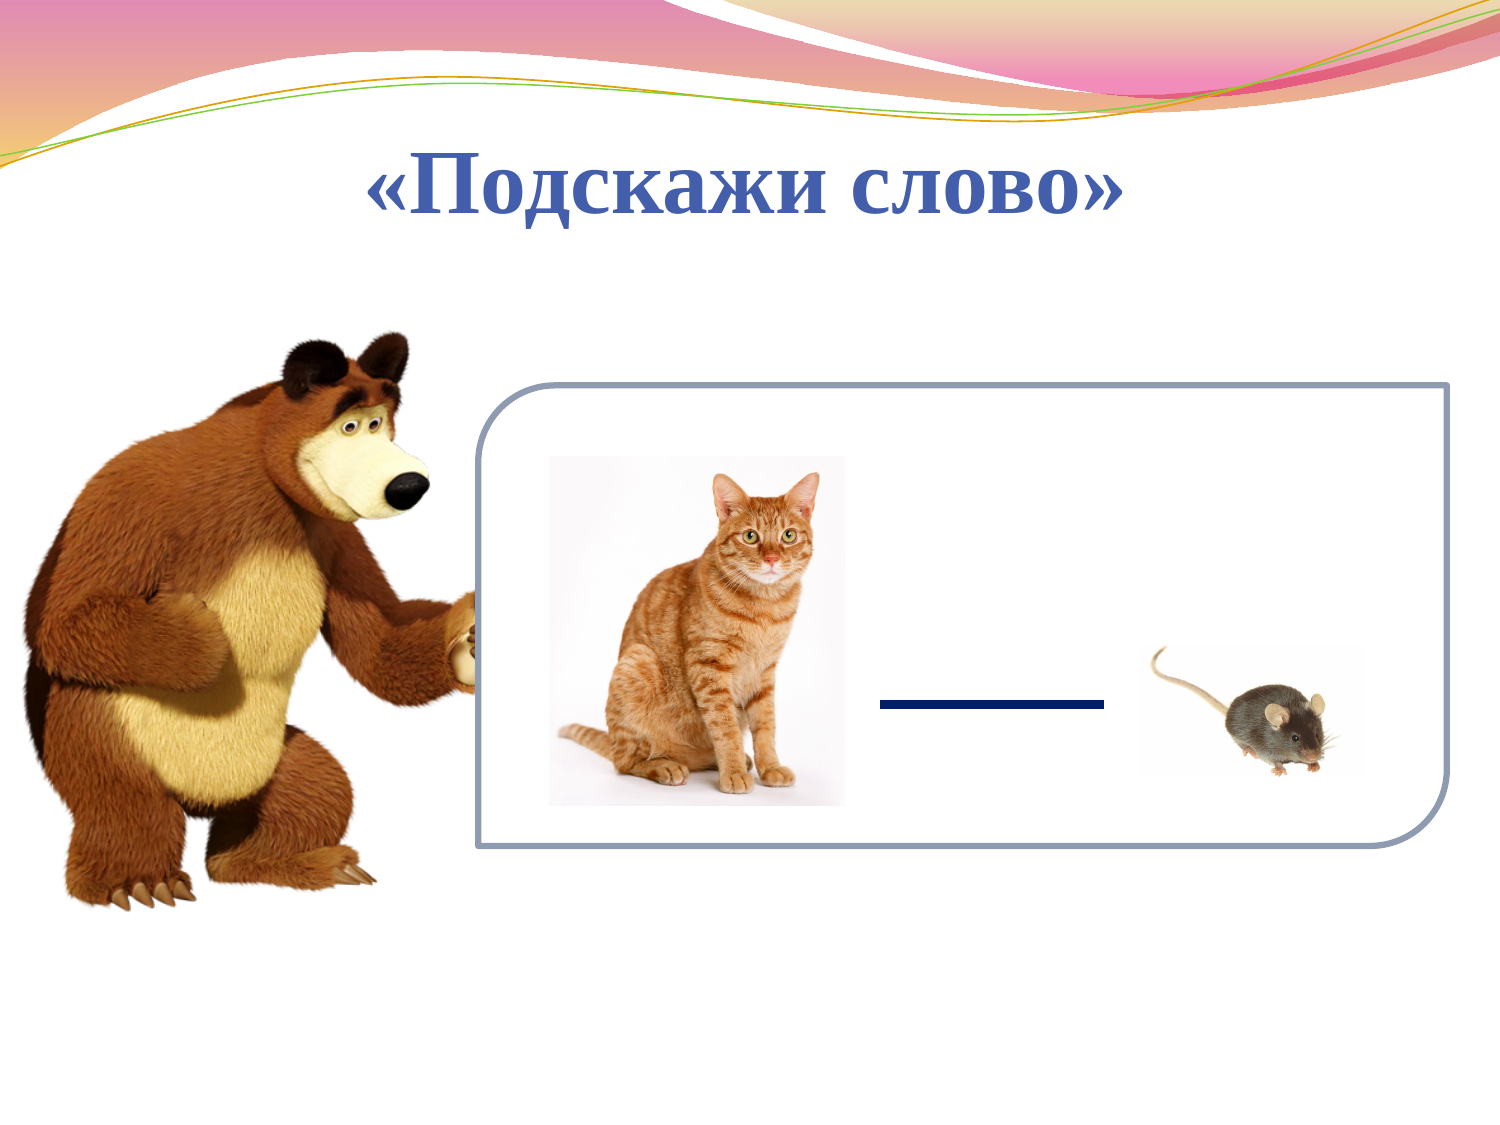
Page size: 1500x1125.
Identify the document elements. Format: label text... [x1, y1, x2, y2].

title «Подскажи слово» [64, 101, 1428, 233]
picture [0, 314, 846, 923]
picture [1139, 644, 1366, 778]
text_box [614, 383, 1449, 849]
